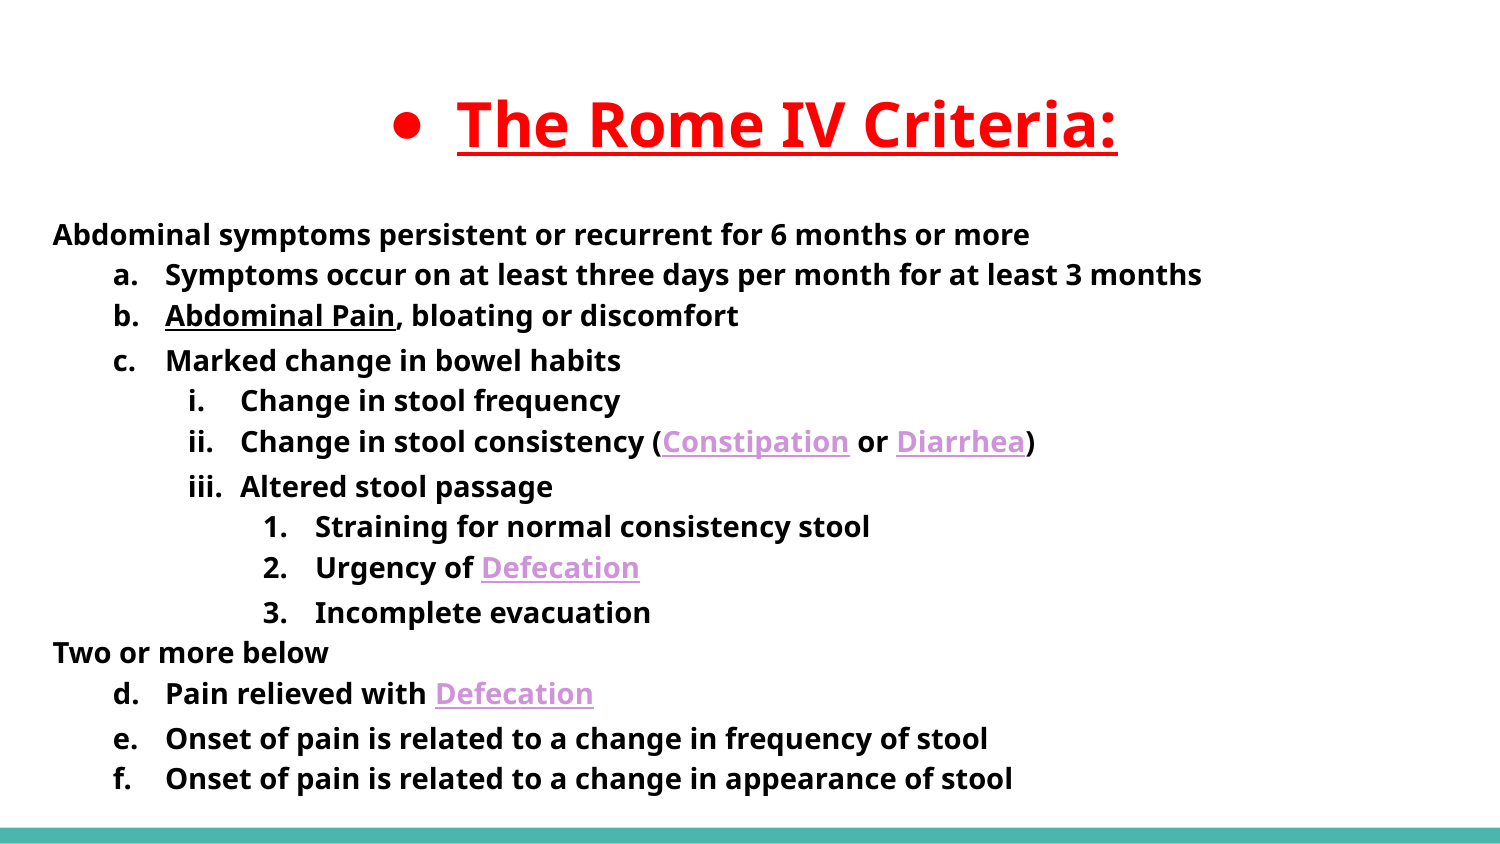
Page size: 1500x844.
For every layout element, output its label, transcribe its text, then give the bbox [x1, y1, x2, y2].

list The Rome IV Criteria: Abdominal symptoms persistent or recurrent for 6 months or more Symptoms occur on at least three days per month for at least 3 months Abdominal Pain, bloating or discomfort Marked change in bowel habits Change in stool frequency Change in stool consistency (Constipation or Diarrhea) Altered stool passage Straining for normal consistency stool Urgency of Defecation Incomplete evacuation Two or more below Pain relieved with Defecation Onset of pain is related to a change in frequency of stool Onset of pain is related to a change in appearance of stool [0, 0, 1500, 830]
